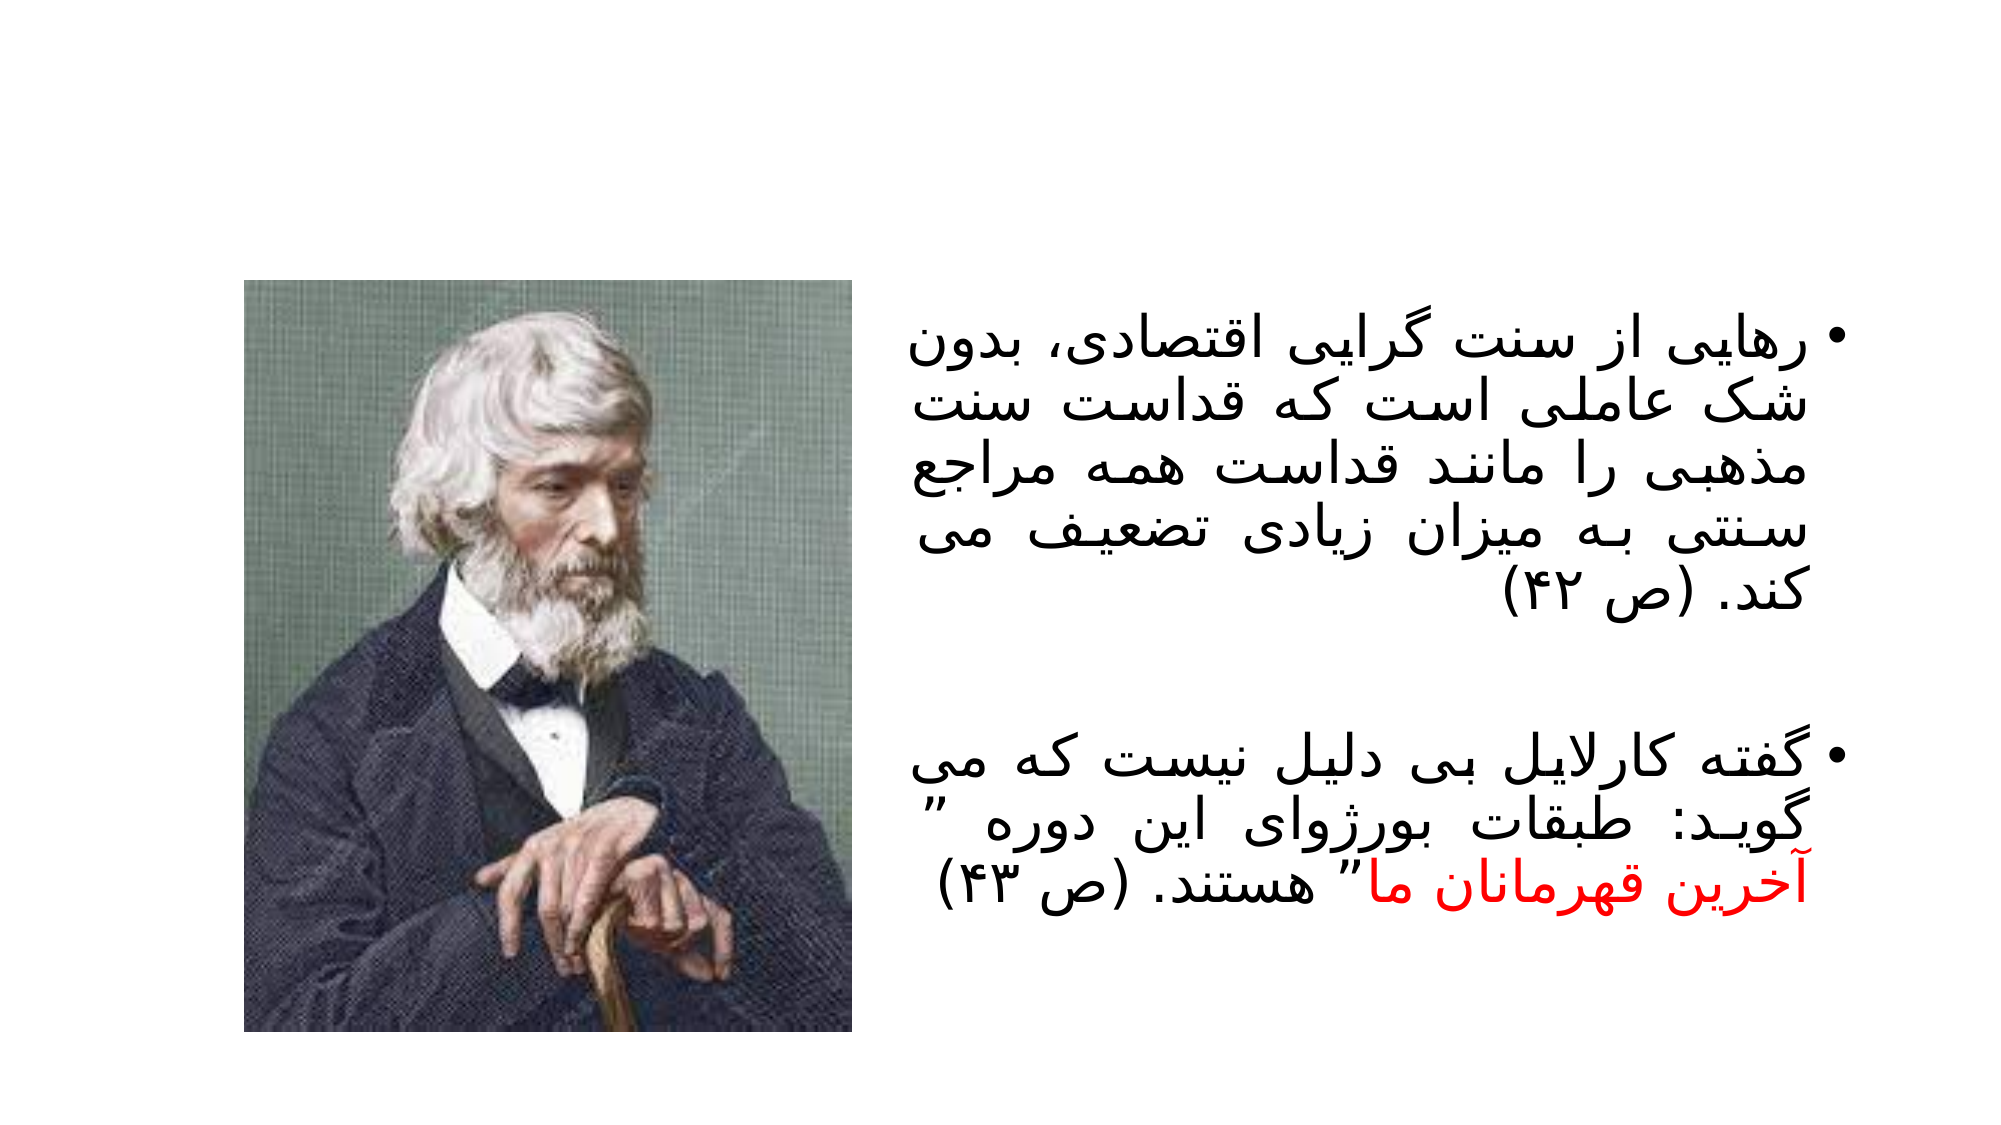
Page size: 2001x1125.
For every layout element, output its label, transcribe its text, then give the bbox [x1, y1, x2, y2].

picture [244, 280, 852, 1033]
list رهایی از سنت گرایی اقتصادی، بدون شک عاملی است که قداست سنت مذهبی را مانند قداست همه مراجع سنتی به میزان زیادی تضعیف می کند. (ص ۴۲) گفته کارلایل بی دلیل نیست که می گوید: طبقات بورژوای این دوره ” آخرین قهرمانان ما” هستند. (ص ۴۳) [889, 299, 1863, 1014]
